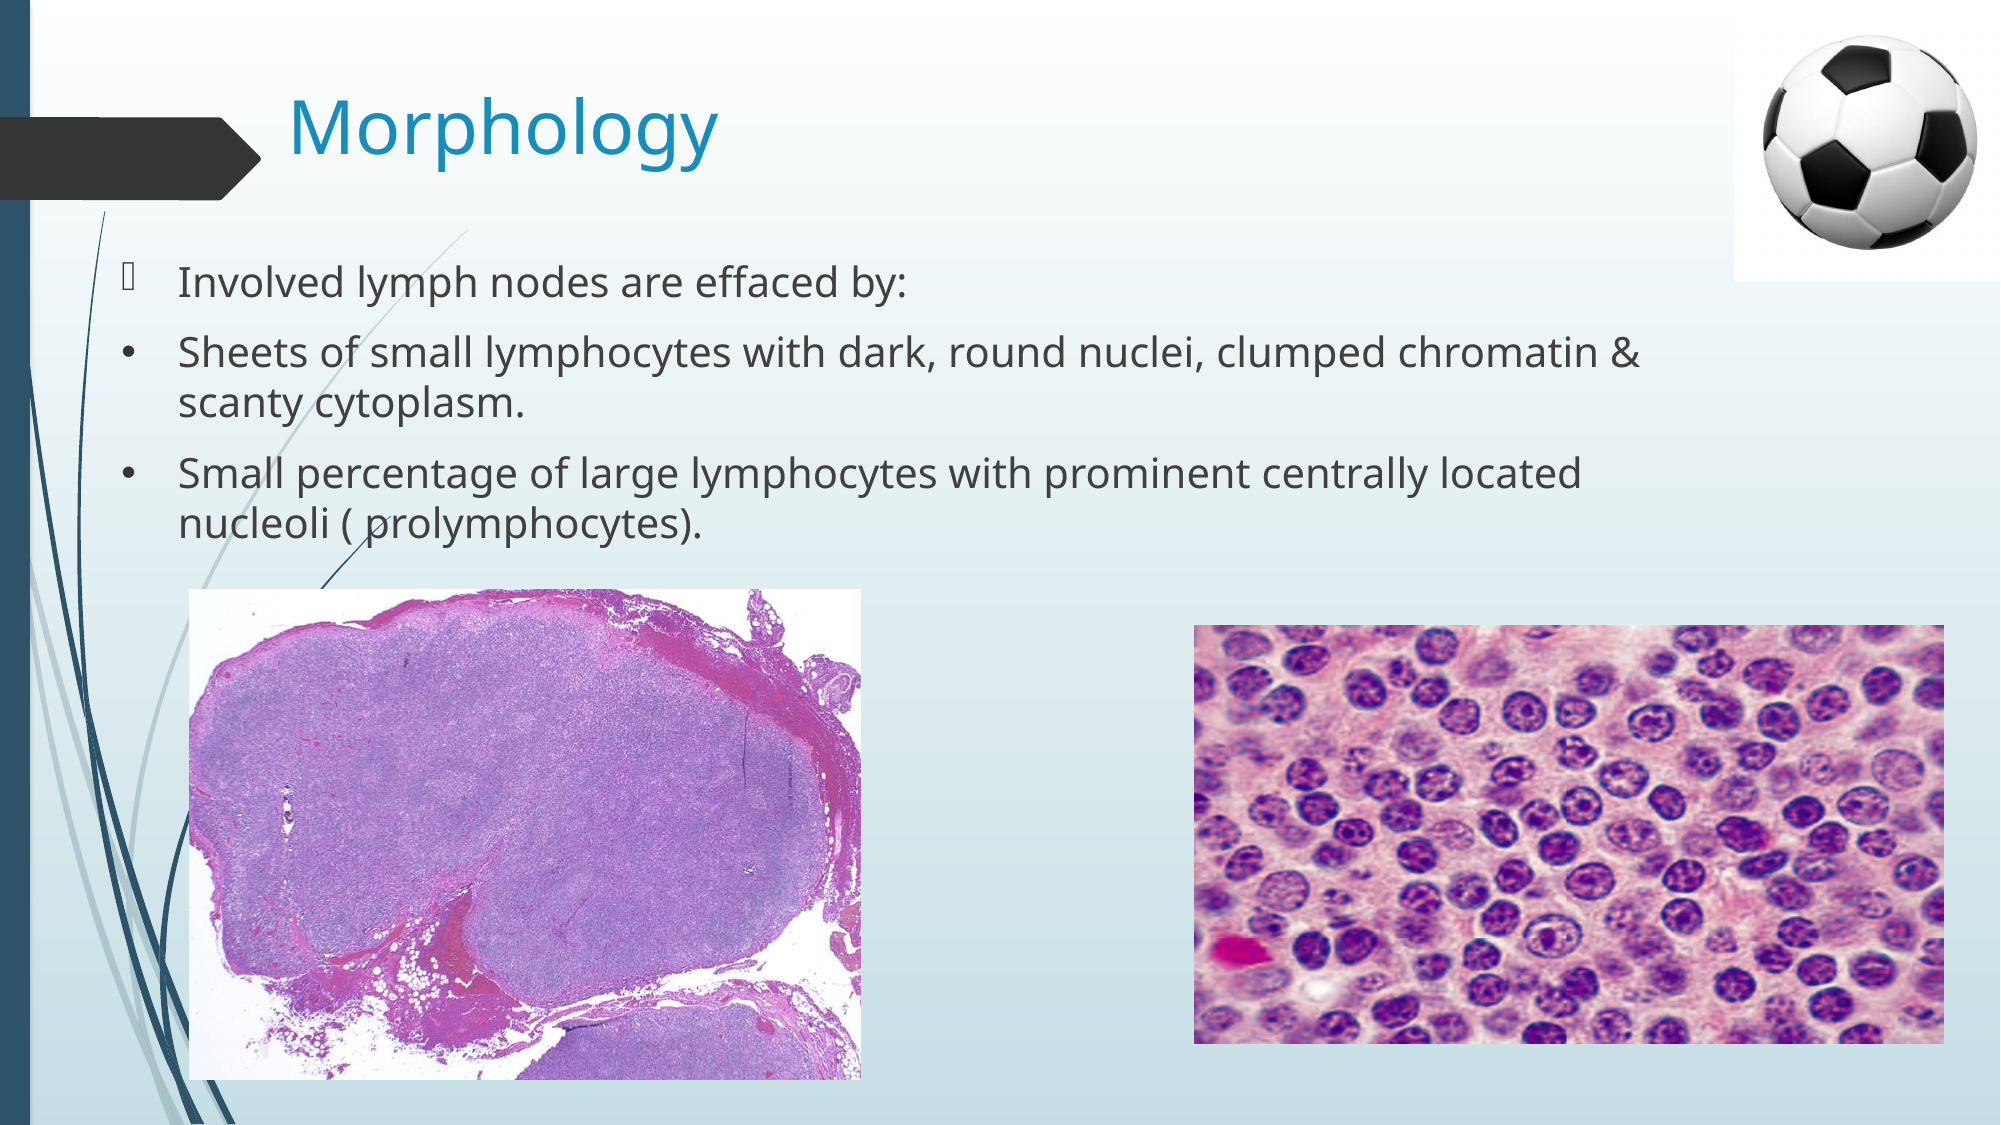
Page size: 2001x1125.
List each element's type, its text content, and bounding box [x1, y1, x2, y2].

picture [1194, 625, 1944, 1044]
picture [1734, 16, 2000, 282]
list Involved lymph nodes are effaced by: Sheets of small lymphocytes with dark, round nuclei, clumped chromatin & scanty cytoplasm. Small percentage of large lymphocytes with prominent centrally located nucleoli ( prolymphocytes). [106, 247, 1769, 868]
title Morphology [272, 71, 1729, 247]
picture [189, 589, 861, 1080]
